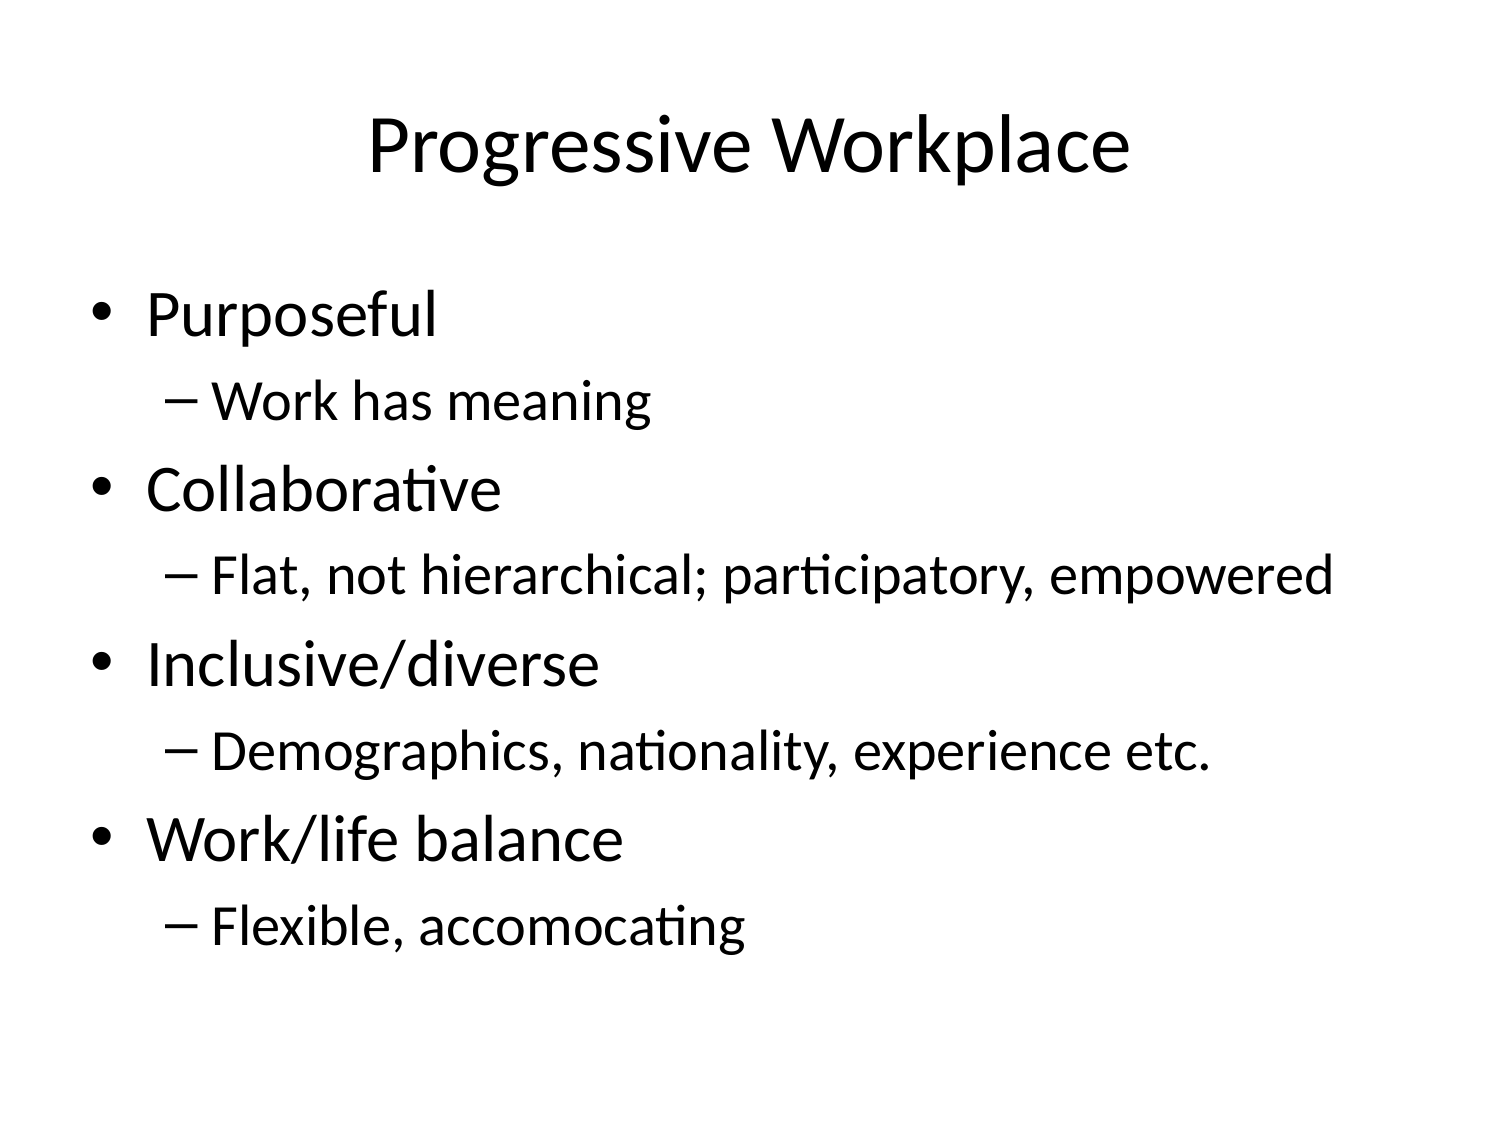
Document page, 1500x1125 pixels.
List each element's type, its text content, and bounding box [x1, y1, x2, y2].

list Purposeful Work has meaning Collaborative Flat, not hierarchical; participatory, empowered Inclusive/diverse Demographics, nationality, experience etc. Work/life balance Flexible, accomocating [75, 262, 1425, 1005]
title Progressive Workplace [75, 45, 1425, 233]
